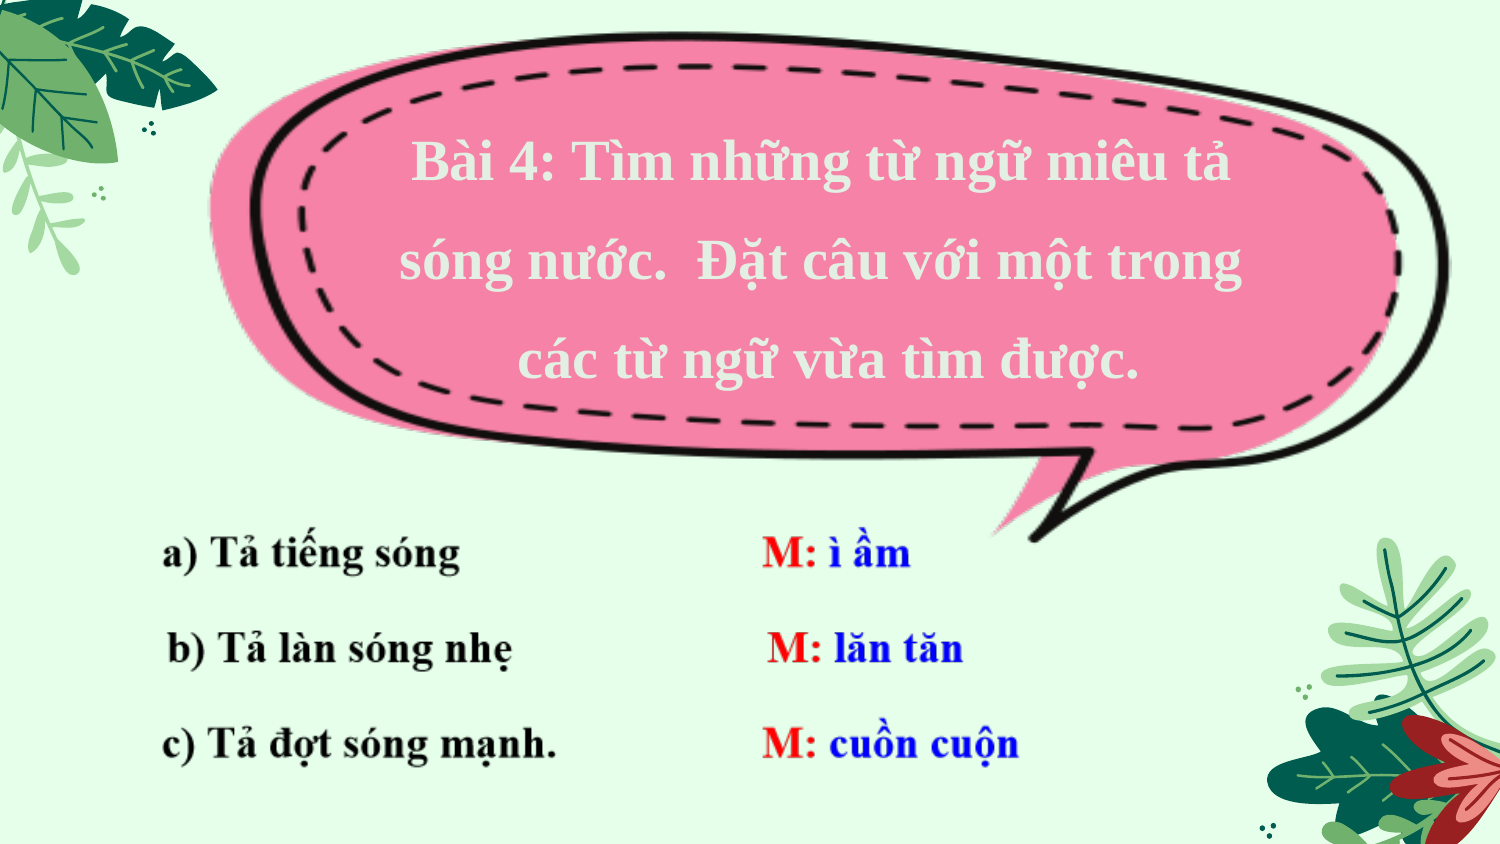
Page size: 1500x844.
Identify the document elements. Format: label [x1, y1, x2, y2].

text_box [0, 0, 239, 264]
text_box [1242, 508, 1500, 844]
picture [147, 19, 1452, 777]
